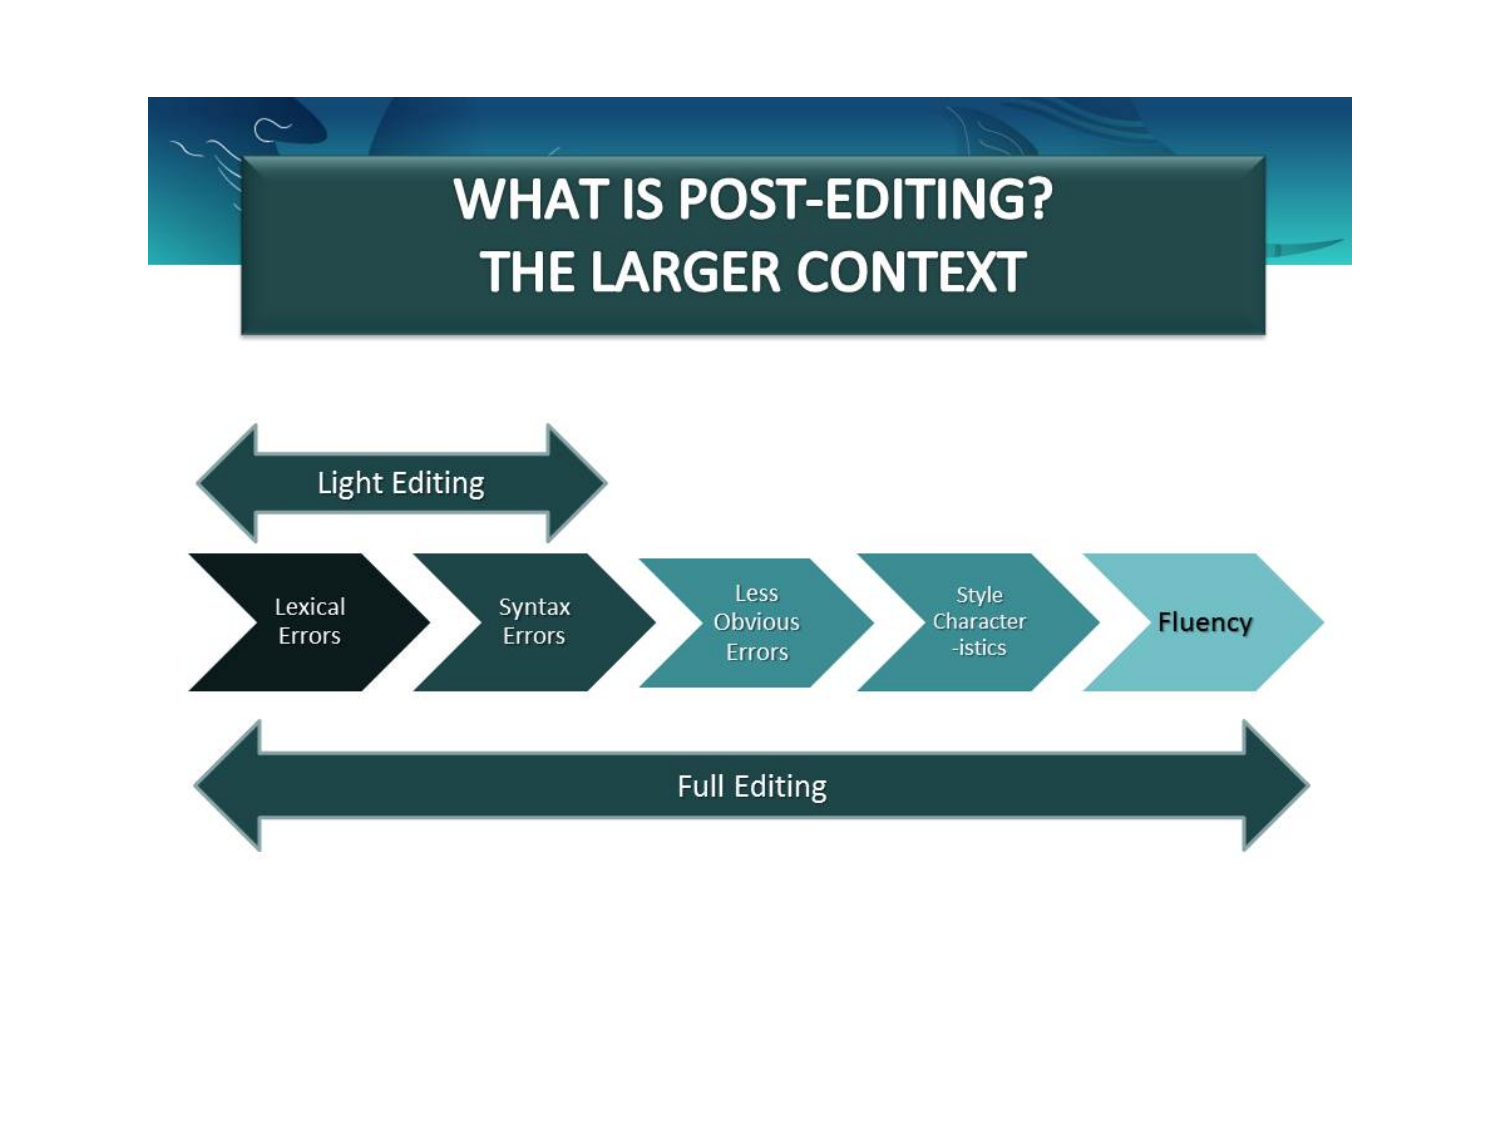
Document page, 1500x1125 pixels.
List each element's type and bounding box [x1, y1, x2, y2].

picture [148, 97, 1352, 1000]
